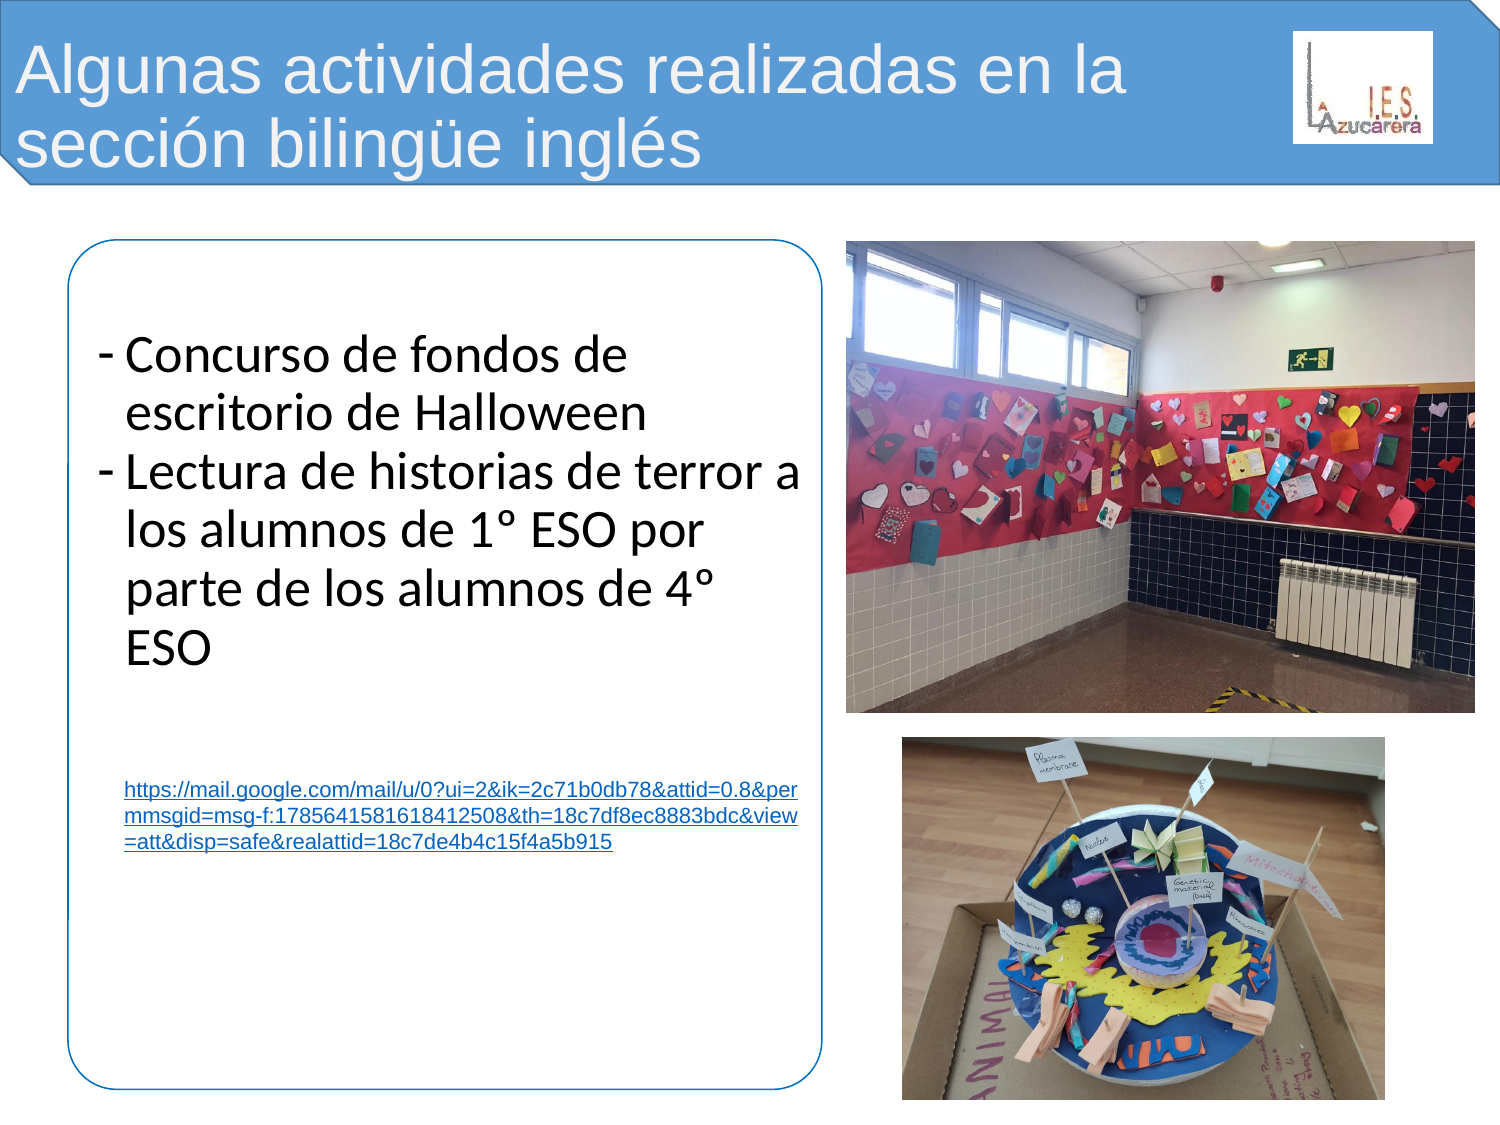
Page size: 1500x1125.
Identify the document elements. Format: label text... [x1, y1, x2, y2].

picture [846, 241, 1476, 714]
list Concurso de fondos de escritorio de Halloween Lectura de historias de terror a los alumnos de 1º ESO por parte de los alumnos de 4º ESO https://mail.google.com/mail/u/0?ui=2&ik=2c71b0db78&attid=0.8&permmsgid=msg-f:1785641581618412508&th=18c7df8ec8883bdc&view=att&disp=safe&realattid=18c7de4b4c15f4a5b915 [66, 238, 821, 1088]
title Algunas actividades realizadas en la sección bilingüe inglés [0, 0, 1294, 217]
picture [901, 737, 1386, 1101]
picture [1294, 31, 1433, 144]
